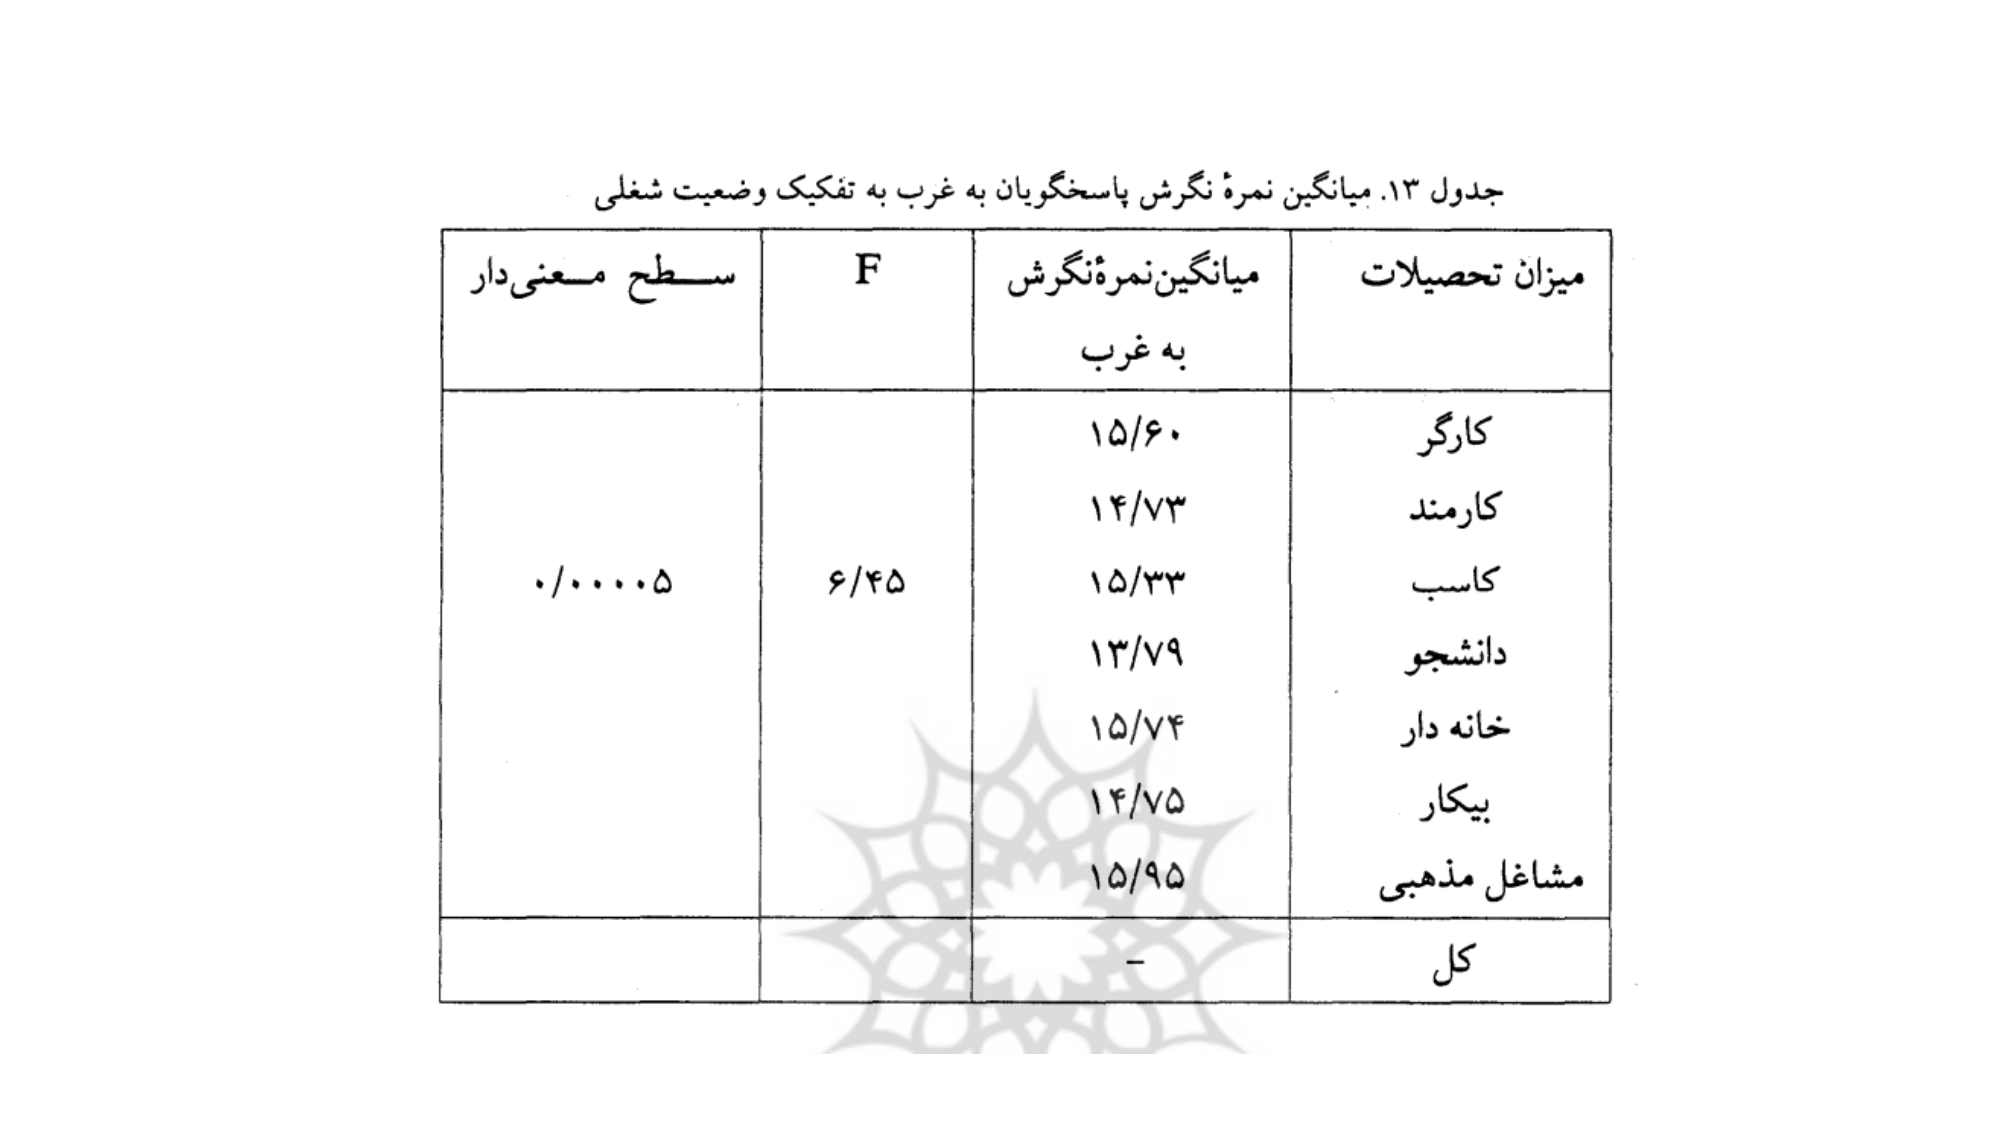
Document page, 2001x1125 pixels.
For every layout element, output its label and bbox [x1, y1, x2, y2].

list [423, 168, 1638, 1054]
